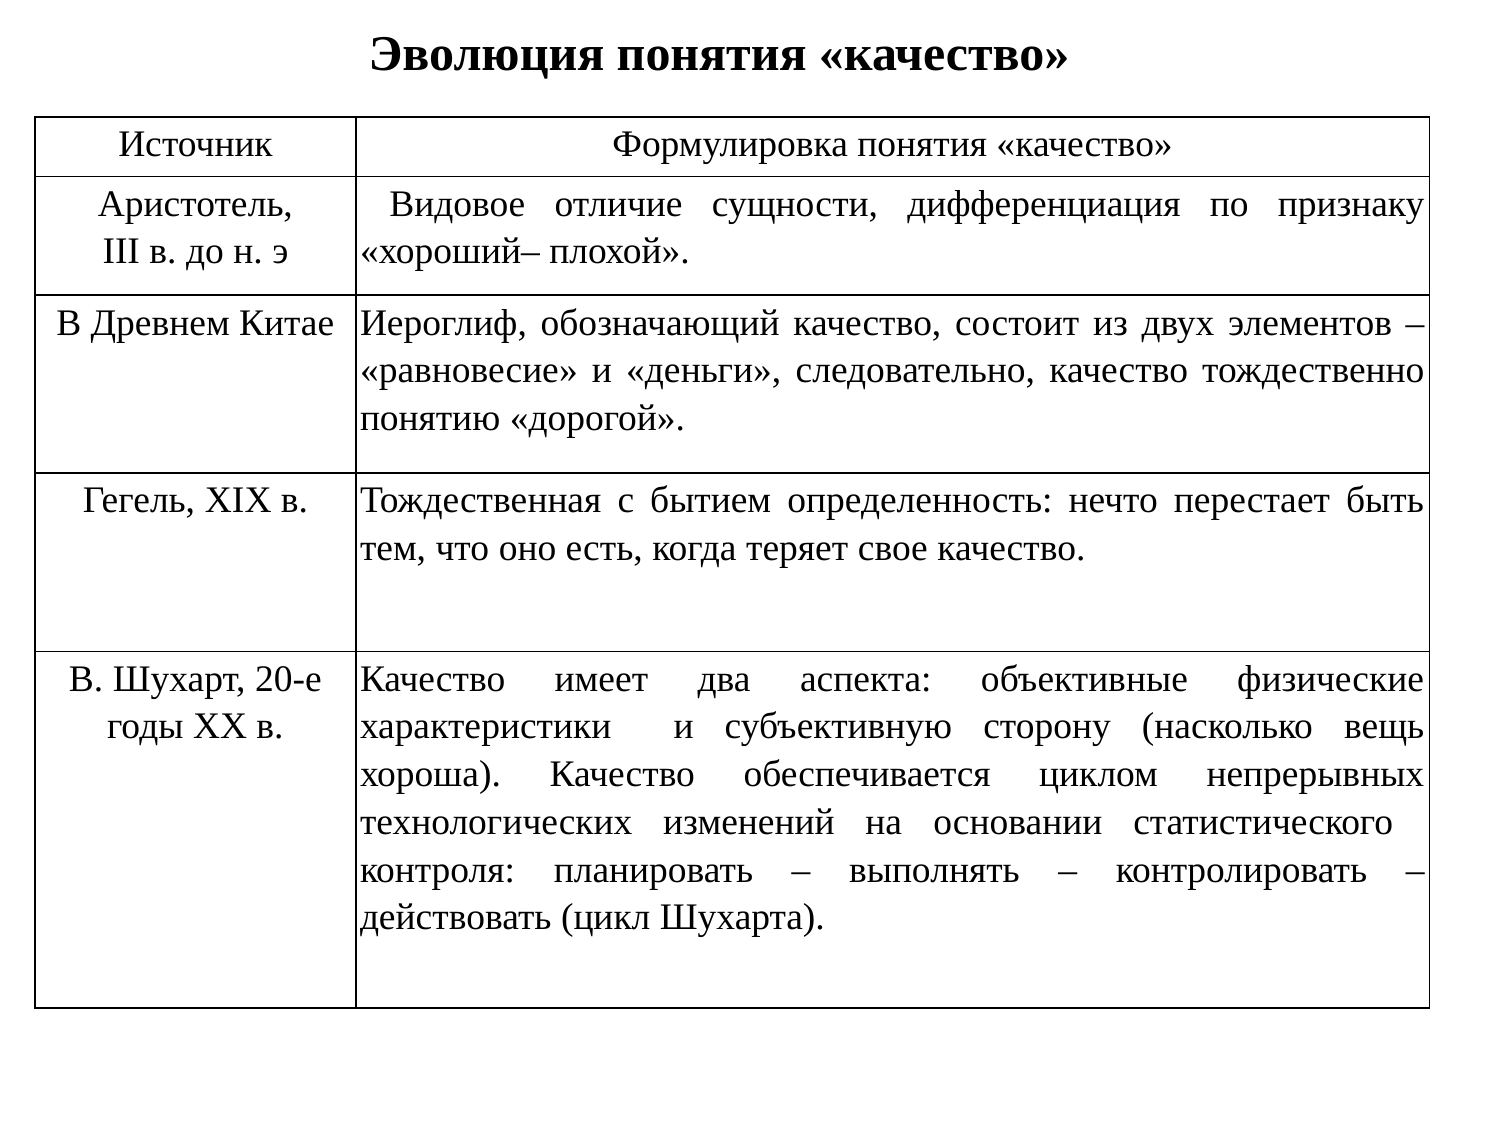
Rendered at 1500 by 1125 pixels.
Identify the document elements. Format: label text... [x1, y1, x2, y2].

text_box Эволюция понятия «качество» [105, 12, 1325, 133]
table_cell В Древнем Китае [36, 296, 355, 472]
table_cell Аристотель, III в. до н. э [36, 177, 355, 294]
table_cell Видовое отличие сущности, дифференциация по признаку «хороший– плохой». [357, 177, 1429, 294]
table_cell Качество имеет два аспекта: объективные физические характеристики и субъективную сторону (насколько вещь хороша). Качество обеспечивается циклом непрерывных технологических изменений на основании статистического контроля: планировать – выполнять – контролировать – действовать (цикл Шухарта). [357, 652, 1429, 1007]
table_cell Иероглиф, обозначающий качество, состоит из двух элементов – «равновесие» и «деньги», следовательно, качество тождественно понятию «дорогой». [357, 296, 1429, 472]
table_cell Гегель, XIX в. [36, 474, 355, 651]
table_cell В. Шухарт, 20-е годы XX в. [36, 652, 355, 1007]
table_header Формулировка понятия «качество» [357, 118, 1429, 176]
table_header Источник [36, 118, 355, 176]
table_cell Тождественная с бытием определенность: нечто перестает быть тем, что оно есть, когда теряет свое качество. [357, 474, 1429, 651]
